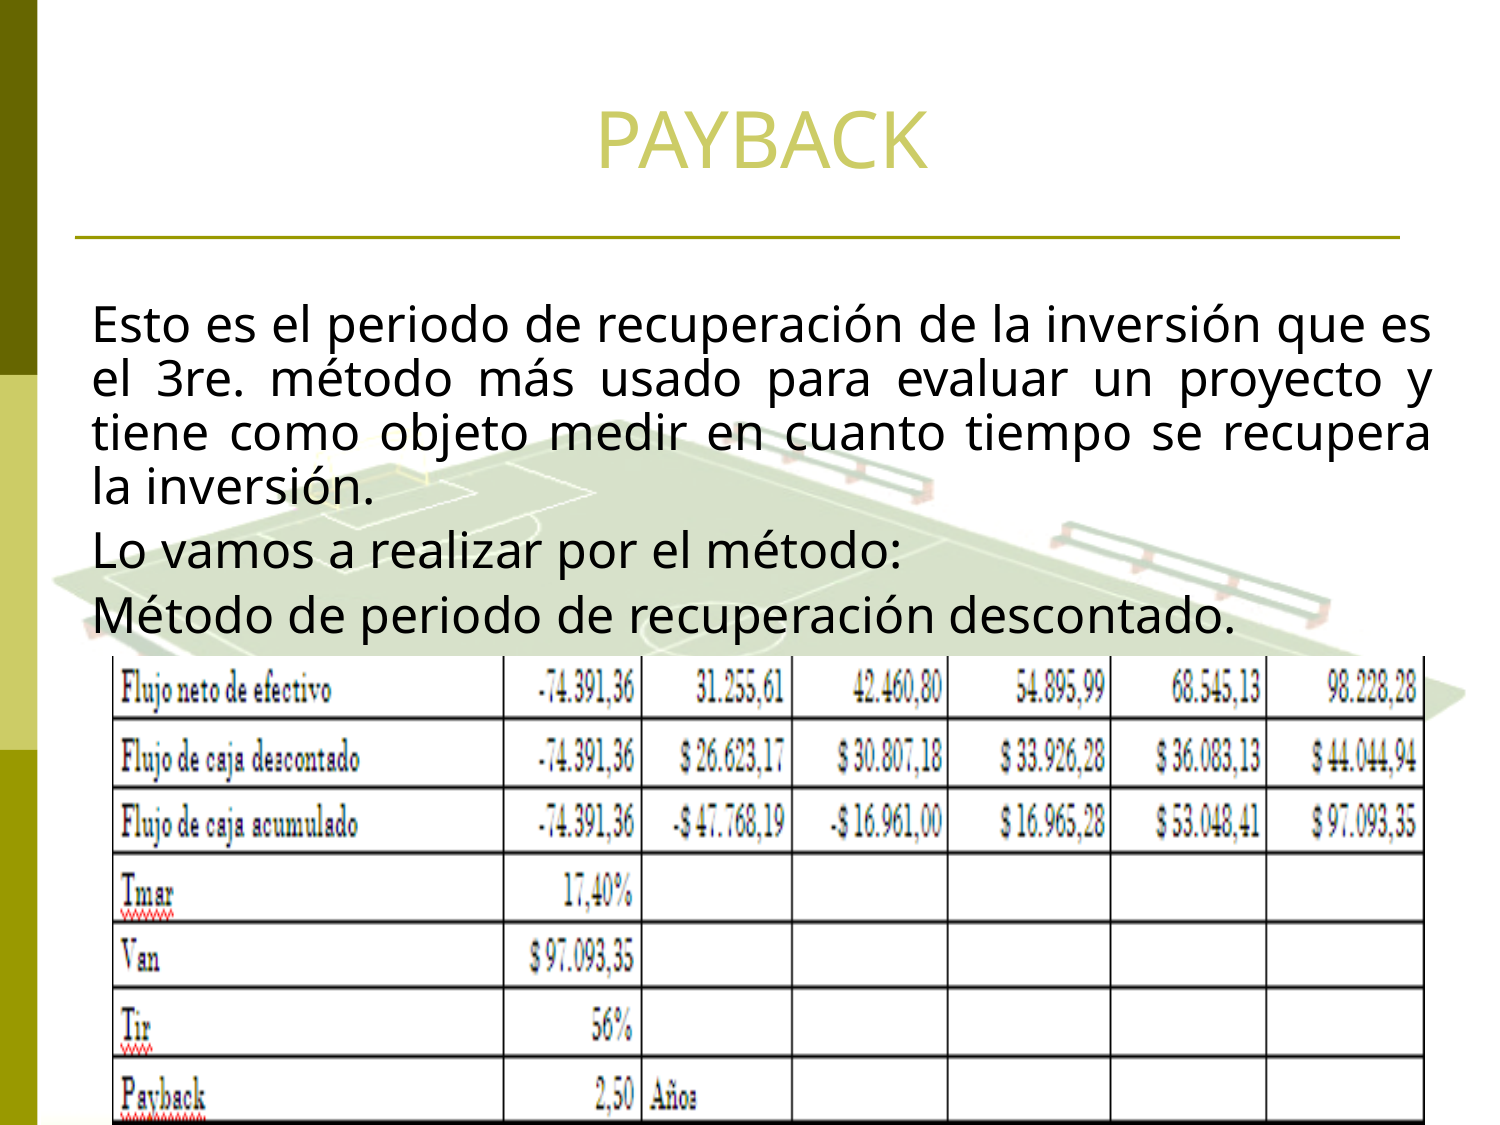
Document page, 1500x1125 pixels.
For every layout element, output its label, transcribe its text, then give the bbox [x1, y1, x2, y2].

picture [40, 255, 1500, 1125]
text_box PAYBACK [123, 54, 1399, 219]
